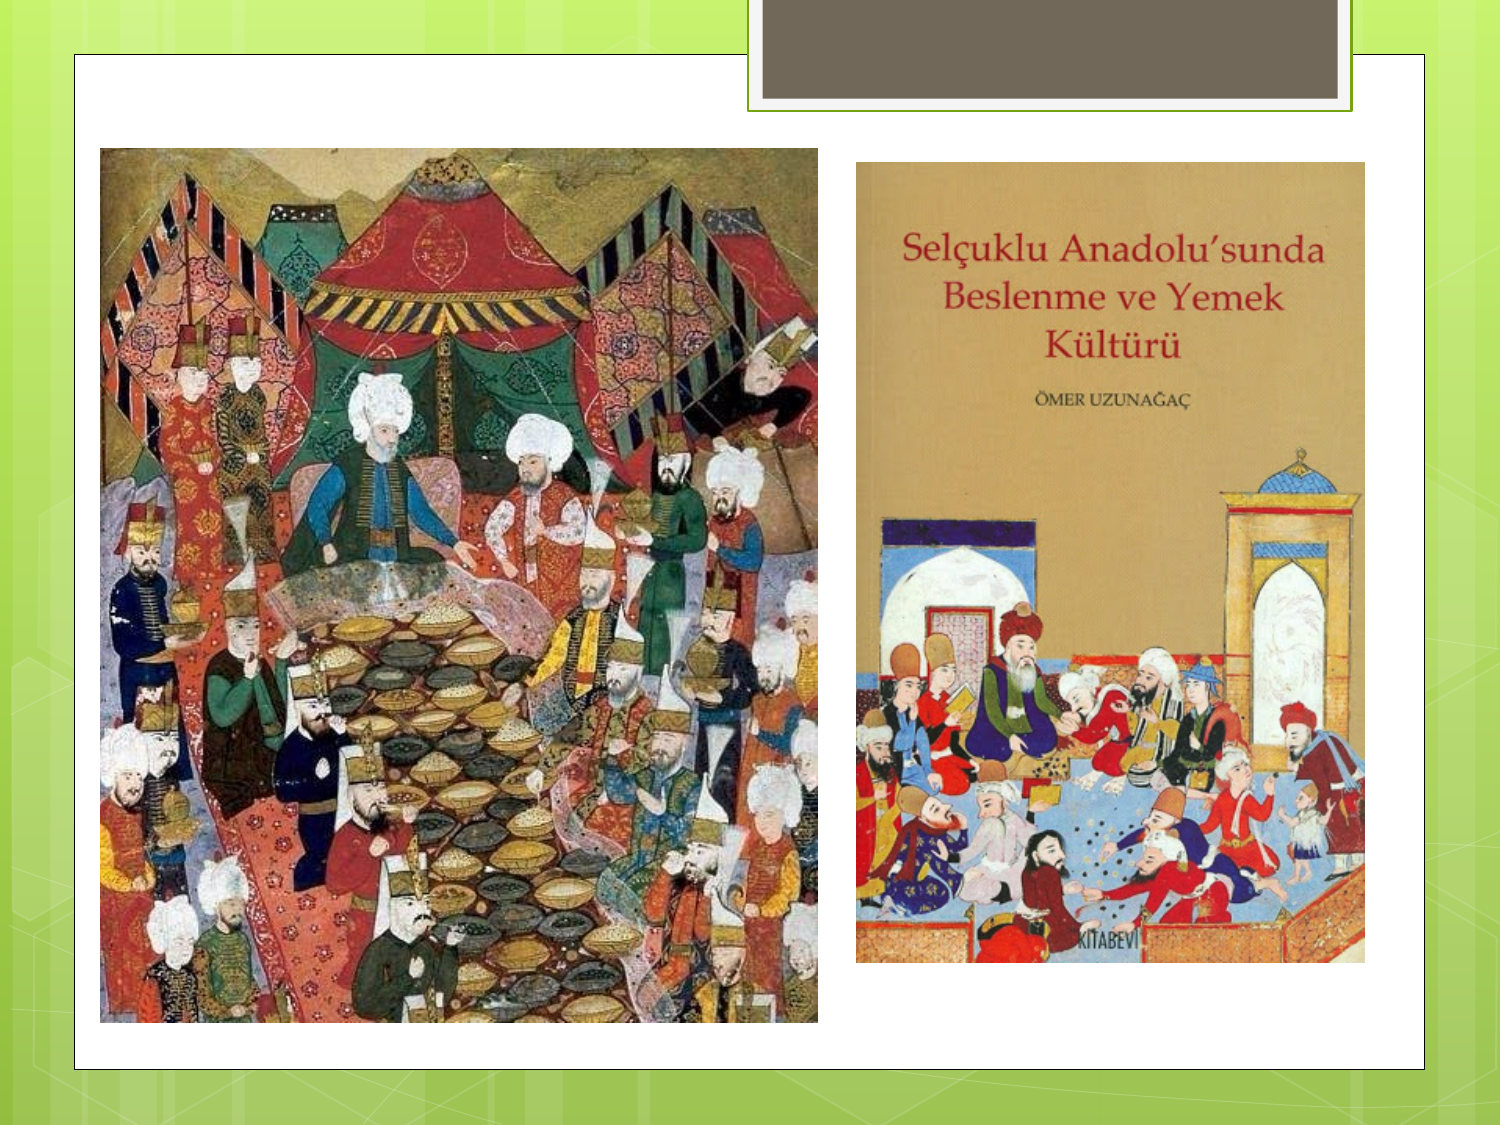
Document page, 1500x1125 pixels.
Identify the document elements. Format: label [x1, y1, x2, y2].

picture [856, 162, 1365, 963]
picture [100, 148, 818, 1023]
